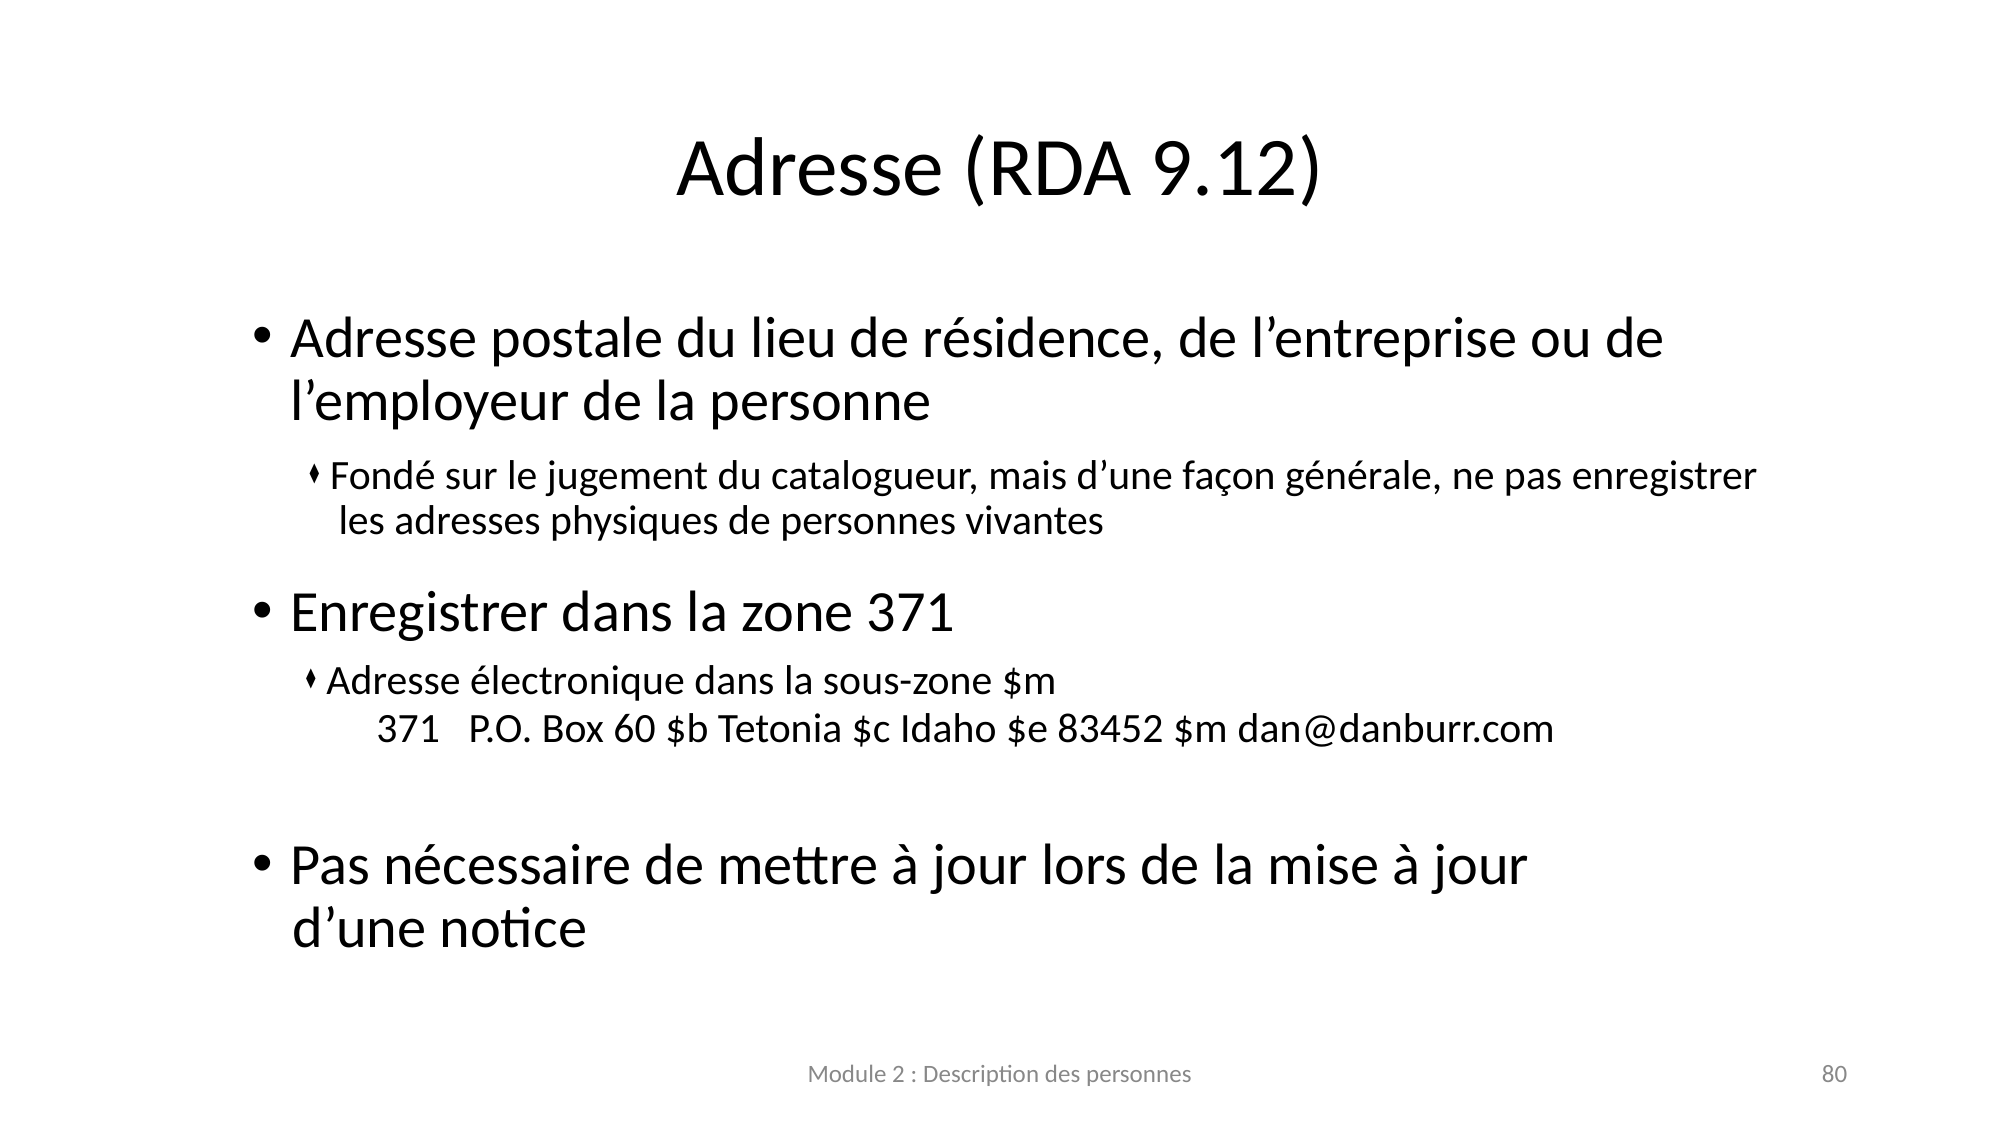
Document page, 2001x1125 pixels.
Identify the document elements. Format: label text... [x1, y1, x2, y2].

list Adresse postale du lieu de résidence, de l’entreprise ou de l’employeur de la personne ⧫ Fondé sur le jugement du catalogueur, mais d’une façon générale, ne pas enregistrer les adresses physiques de personnes vivantes Enregistrer dans la zone 371 ⧫ Adresse électronique dans la sous-zone $m 371 P.O. Box 60 $b Tetonia $c Idaho $e 83452 $m dan@danburr.com Pas nécessaire de mettre à jour lors de la mise à jour d’une notice [237, 299, 1863, 1014]
title Adresse (RDA 9.12) [137, 59, 1863, 278]
footer Module 2 : Description des personnes [662, 1042, 1338, 1103]
slide_number 80 [1412, 1042, 1863, 1103]
